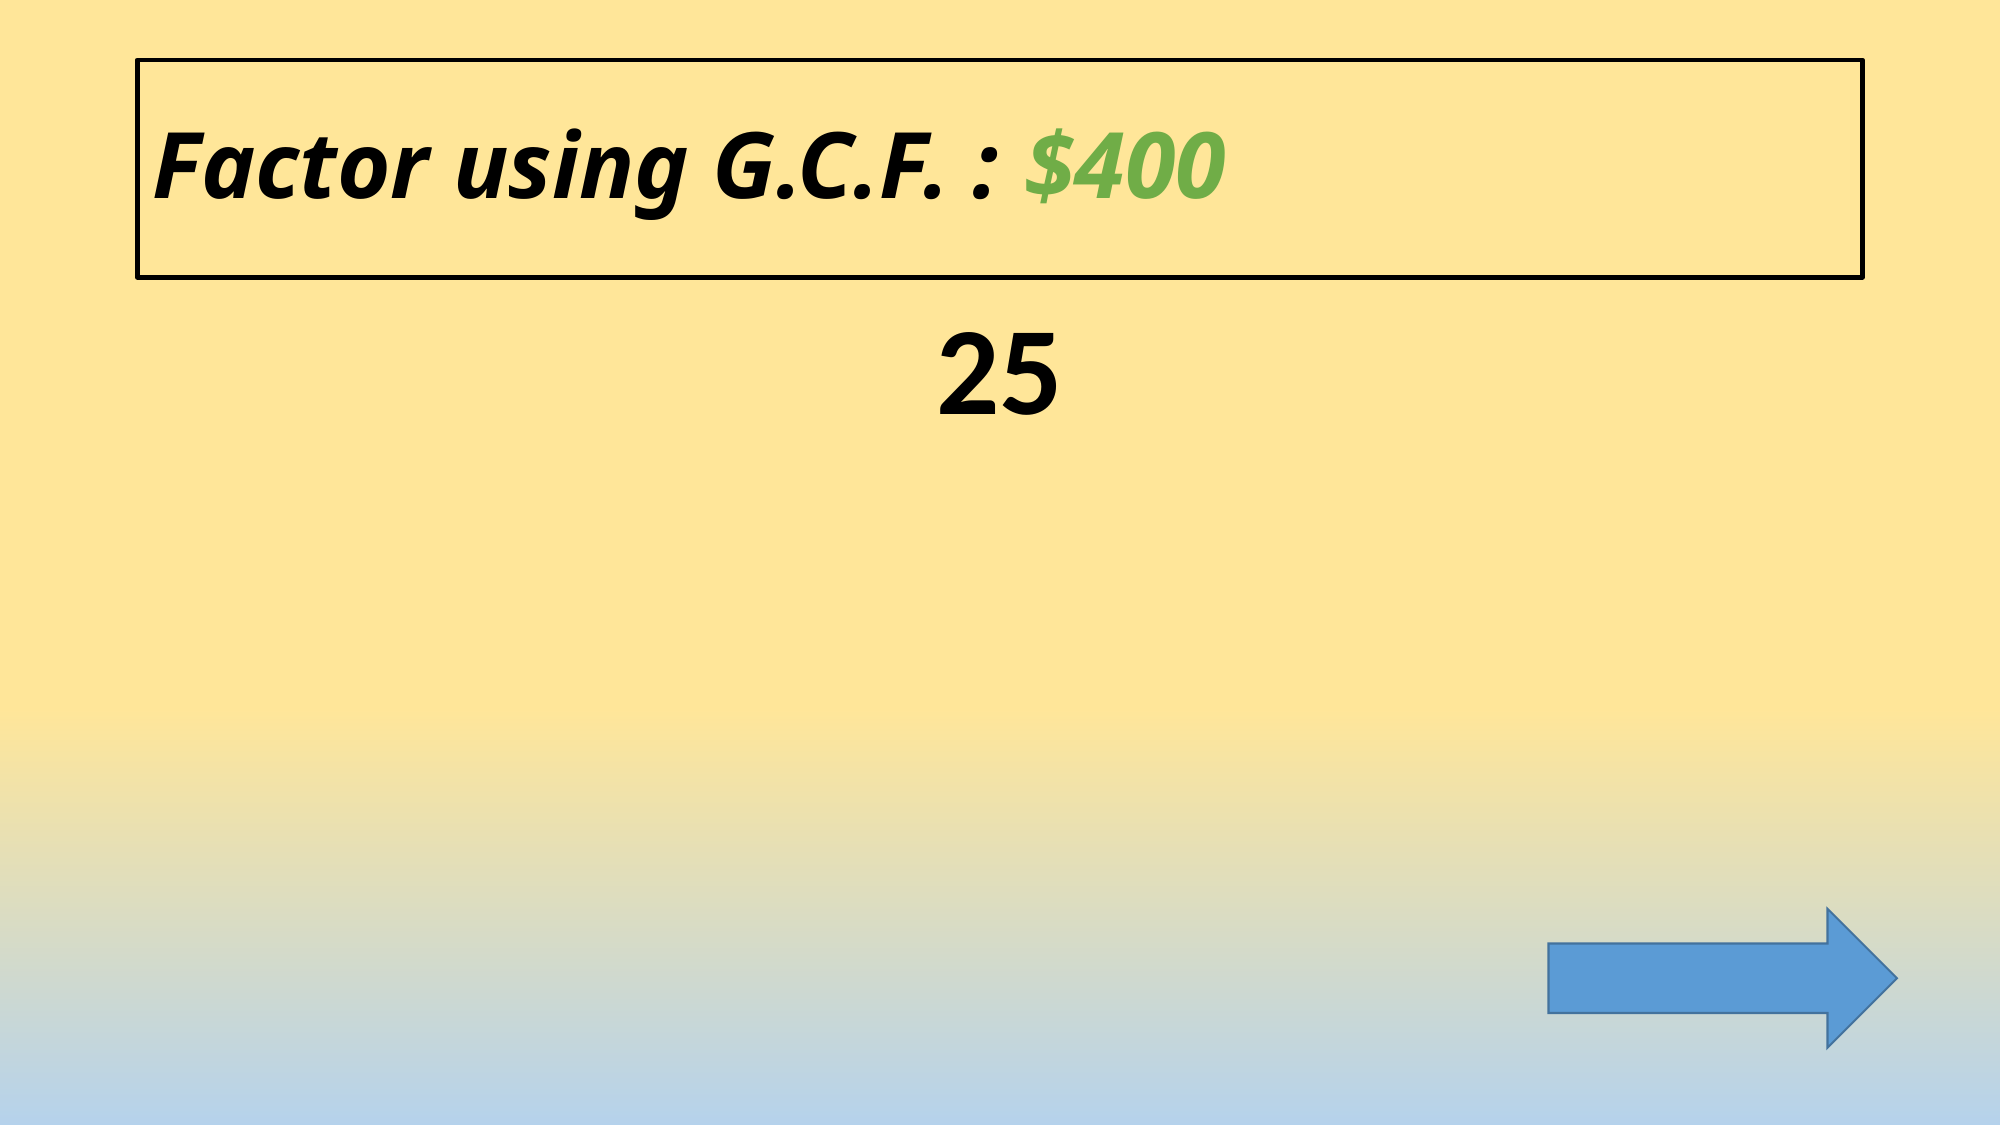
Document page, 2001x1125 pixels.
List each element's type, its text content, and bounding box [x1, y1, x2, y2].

text_box [1547, 906, 1899, 1051]
title Factor using G.C.F. : $400 [137, 59, 1863, 278]
